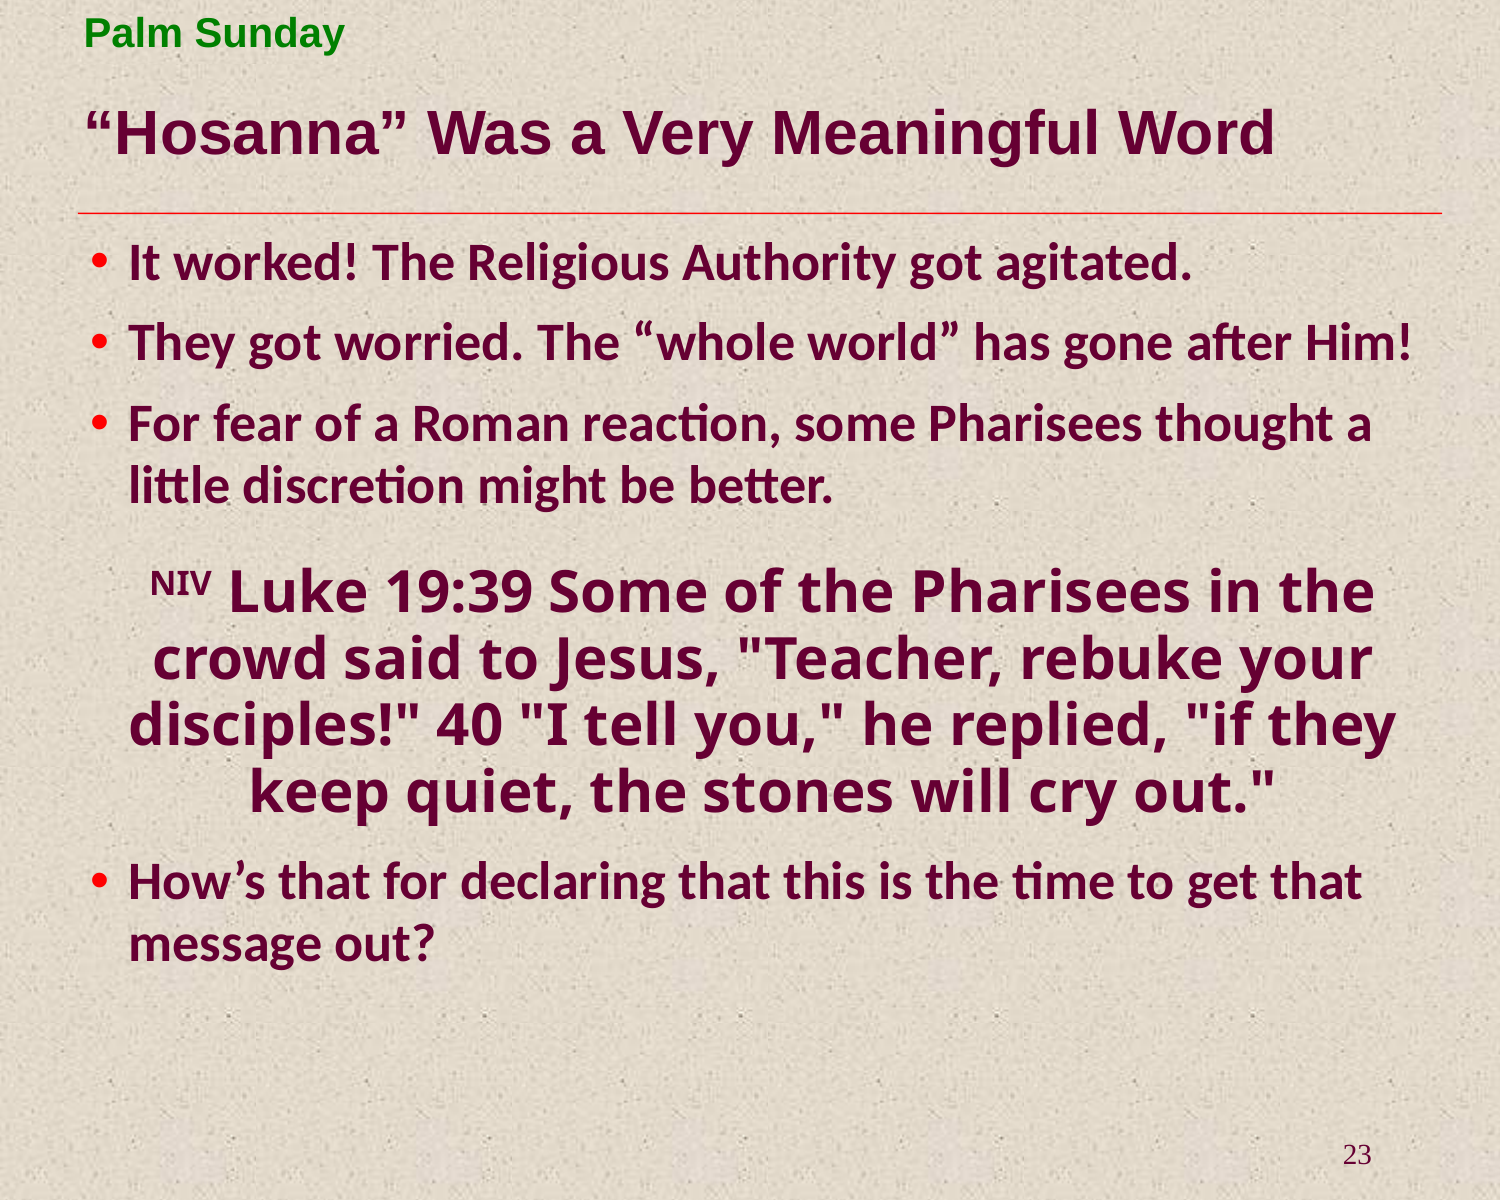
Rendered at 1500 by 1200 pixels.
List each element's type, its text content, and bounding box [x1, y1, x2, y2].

slide_number 23 [1074, 1093, 1388, 1174]
list It worked! The Religious Authority got agitated. They got worried. The “whole world” has gone after Him! For fear of a Roman reaction, some Pharisees thought a little discretion might be better. NIV Luke 19:39 Some of the Pharisees in the crowd said to Jesus, "Teacher, rebuke your disciples!" 40 "I tell you," he replied, "if they keep quiet, the stones will cry out." How’s that for declaring that this is the time to get that message out? [75, 223, 1451, 1067]
picture [0, 0, 1500, 1200]
title “Hosanna” Was a Very Meaningful Word [68, 57, 1450, 209]
